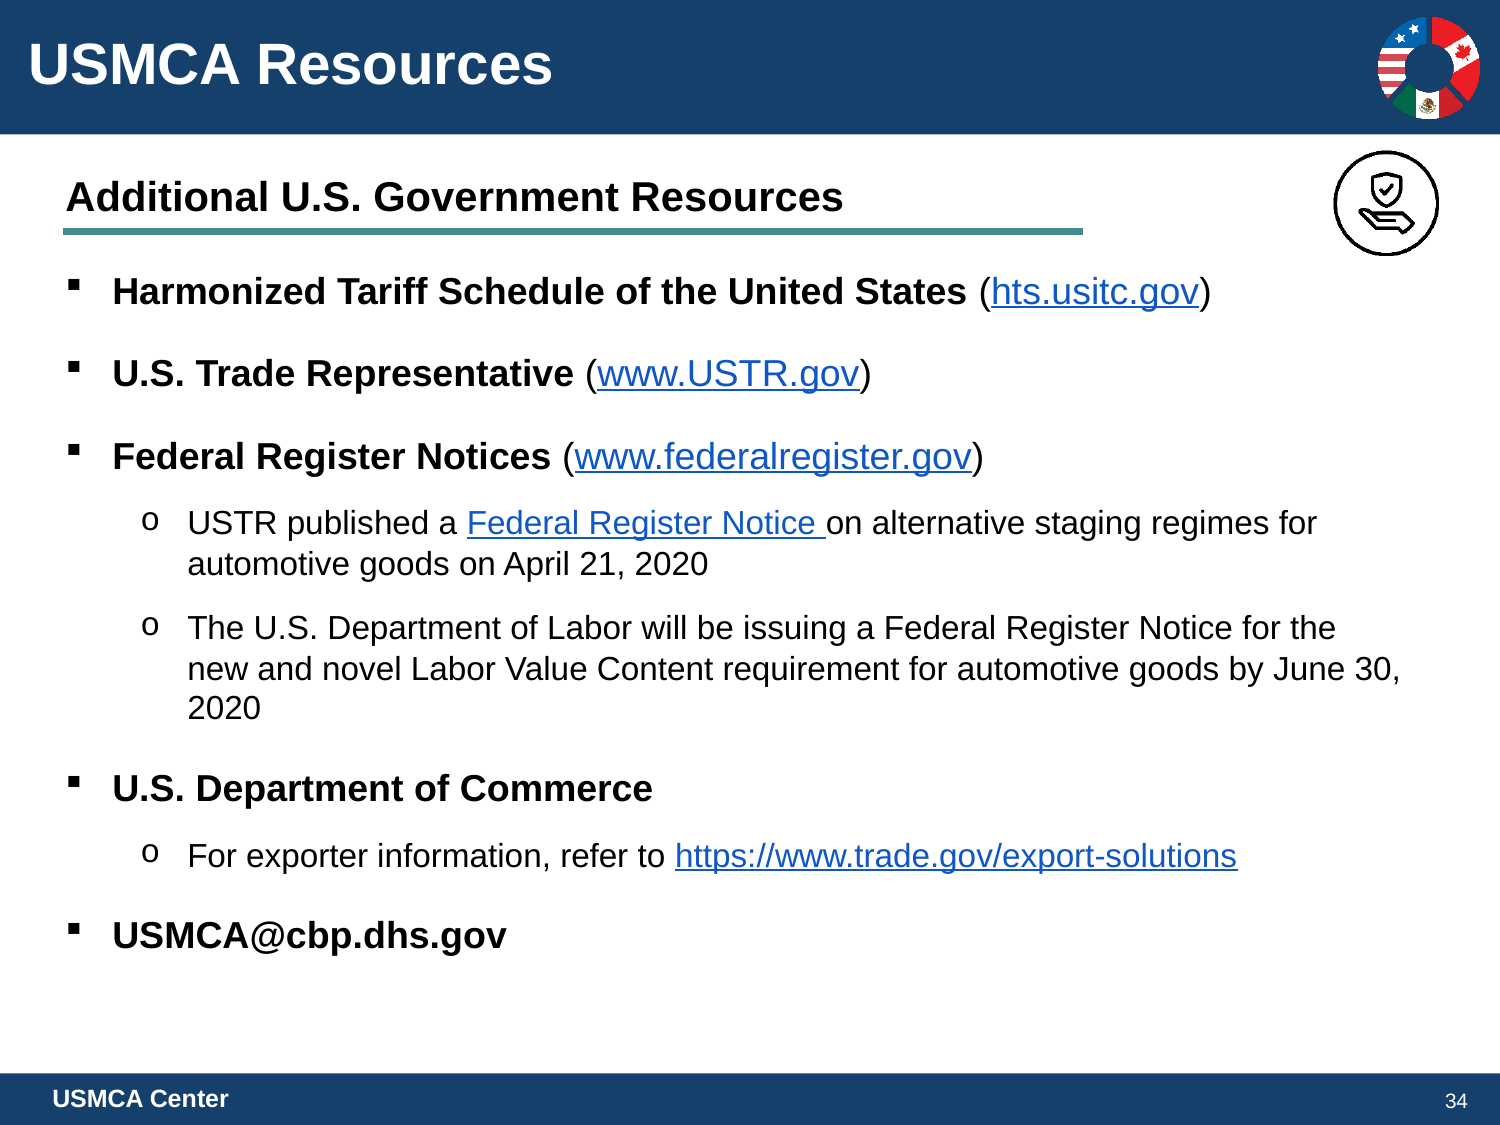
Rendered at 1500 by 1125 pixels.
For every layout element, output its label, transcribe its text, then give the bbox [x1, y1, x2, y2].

list Harmonized Tariff Schedule of the United States (hts.usitc.gov) U.S. Trade Representative (www.USTR.gov) Federal Register Notices (www.federalregister.gov) USTR published a Federal Register Notice on alternative staging regimes for automotive goods on April 21, 2020 The U.S. Department of Labor will be issuing a Federal Register Notice for the new and novel Labor Value Content requirement for automotive goods by June 30, 2020 U.S. Department of Commerce For exporter information, refer to https://www.trade.gov/export-solutions USMCA@cbp.dhs.gov [50, 259, 1424, 1013]
picture [1329, 146, 1443, 260]
list USMCA Center [0, 1073, 600, 1125]
text_box USMCA Resources [13, 27, 1346, 105]
slide_number 34 [1181, 1073, 1483, 1125]
picture [1375, 13, 1483, 121]
text_box Additional U.S. Government Resources [50, 161, 1056, 227]
